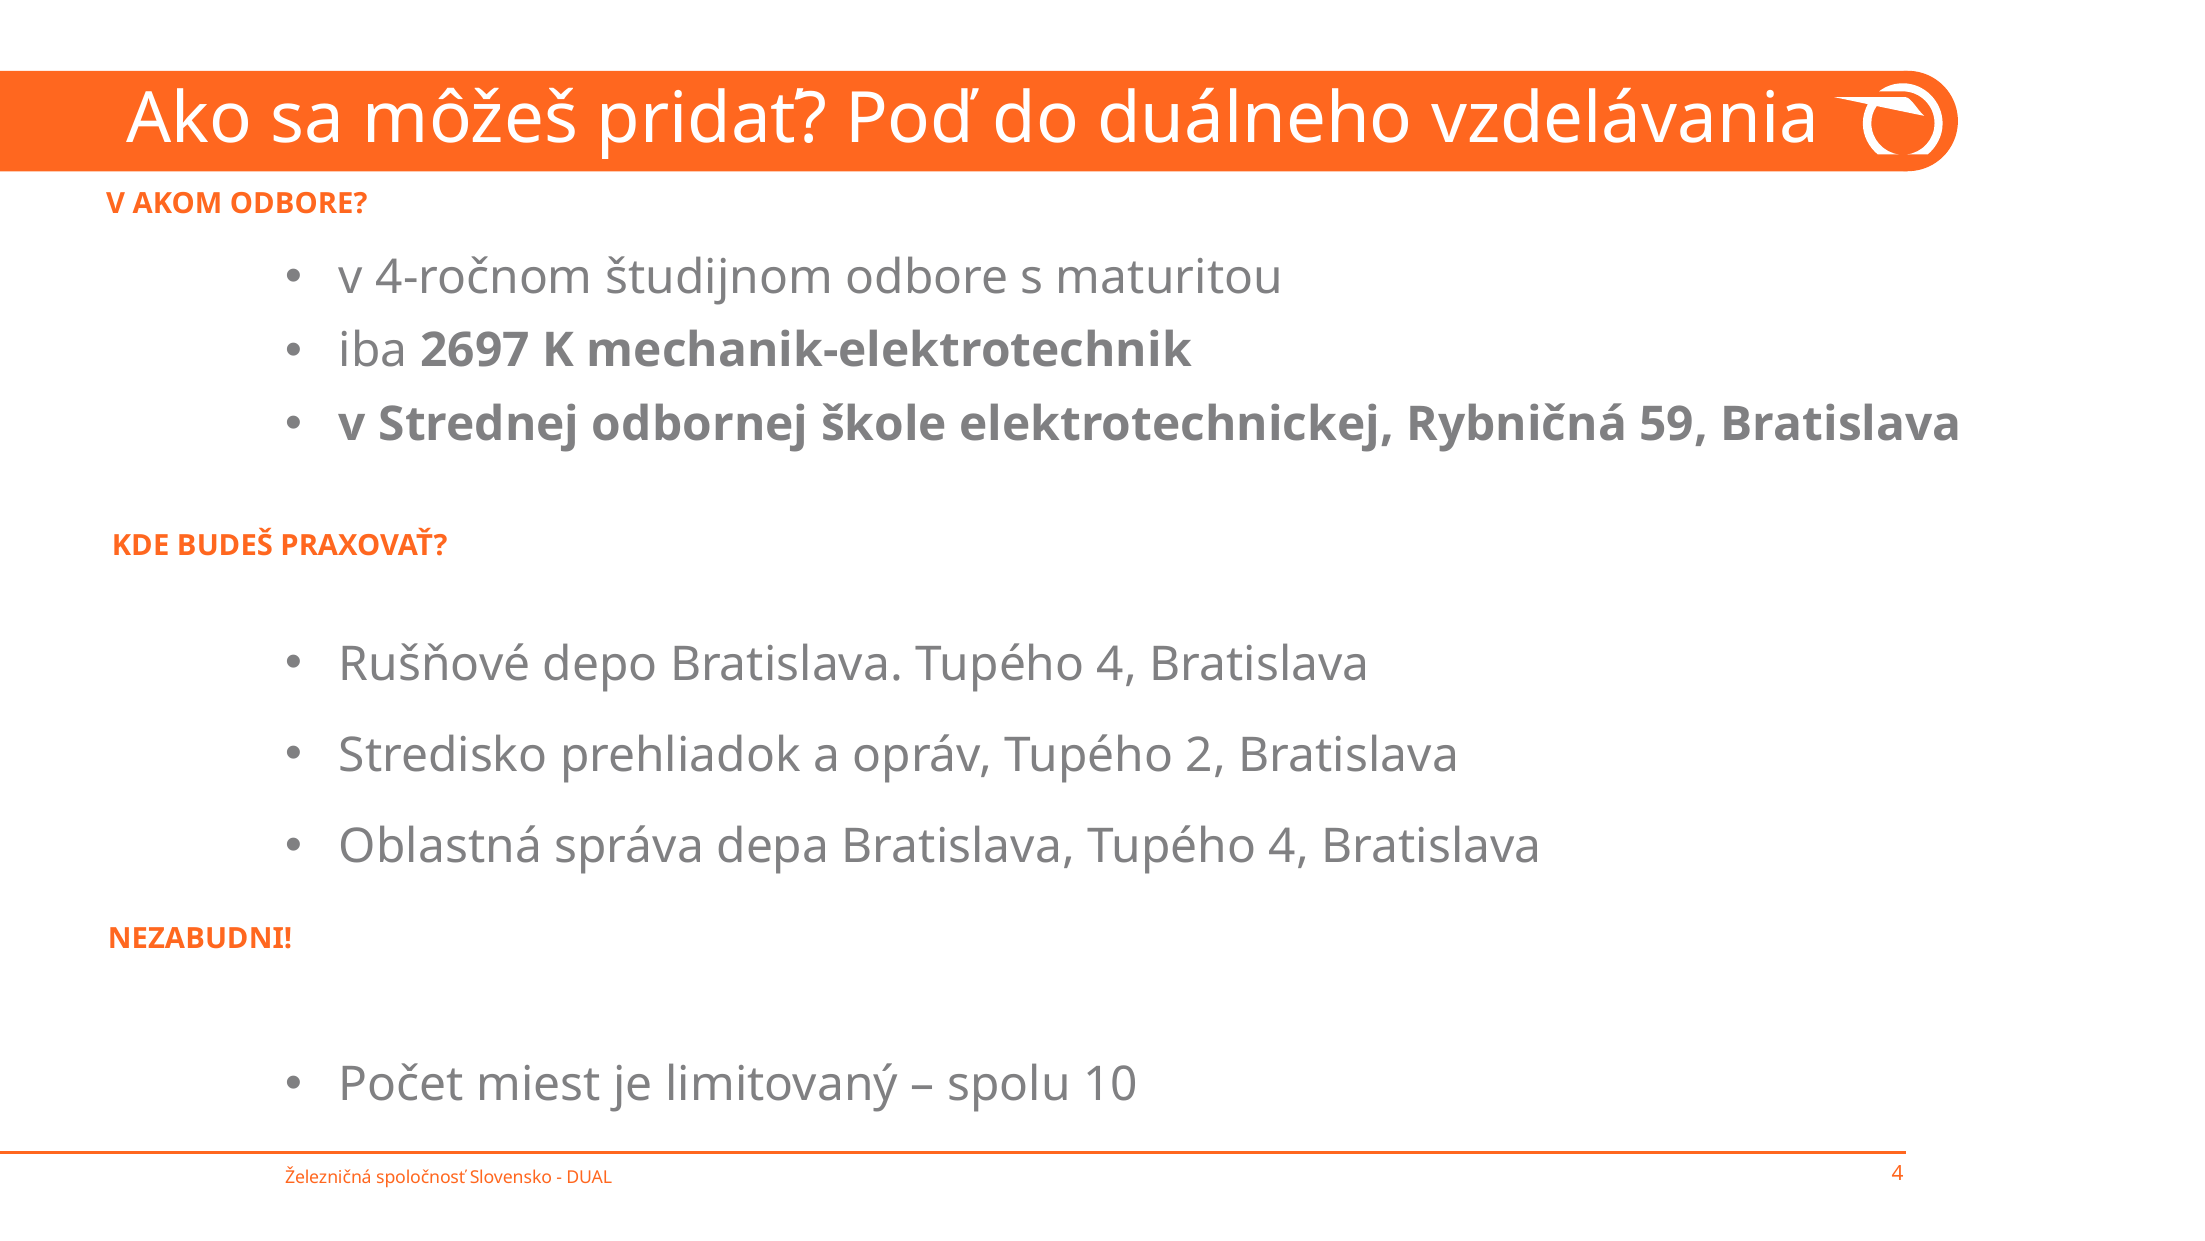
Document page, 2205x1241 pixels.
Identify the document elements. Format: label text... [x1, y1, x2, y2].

list Ako sa môžeš pridať? Poď do duálneho vzdelávania [111, 73, 1841, 159]
list v 4-ročnom študijnom odbore s maturitou iba 2697 K mechanik-elektrotechnik v Strednej odbornej škole elektrotechnickej, Rybničná 59, Bratislava Rušňové depo Bratislava. Tupého 4, Bratislava Stredisko prehliadok a opráv, Tupého 2, Bratislava Oblastná správa depa Bratislava, Tupého 4, Bratislava Počet miest je limitovaný – spolu 10 [269, 244, 1983, 1134]
text_box V AKOM ODBORE? [84, 176, 390, 227]
list 4 [1653, 1155, 1919, 1195]
list Železničná spoločnosť Slovensko - DUAL [269, 1160, 1098, 1195]
text_box KDE BUDEŠ PRAXOVAŤ? [84, 519, 475, 569]
text_box NEZABUDNI! [29, 912, 372, 963]
